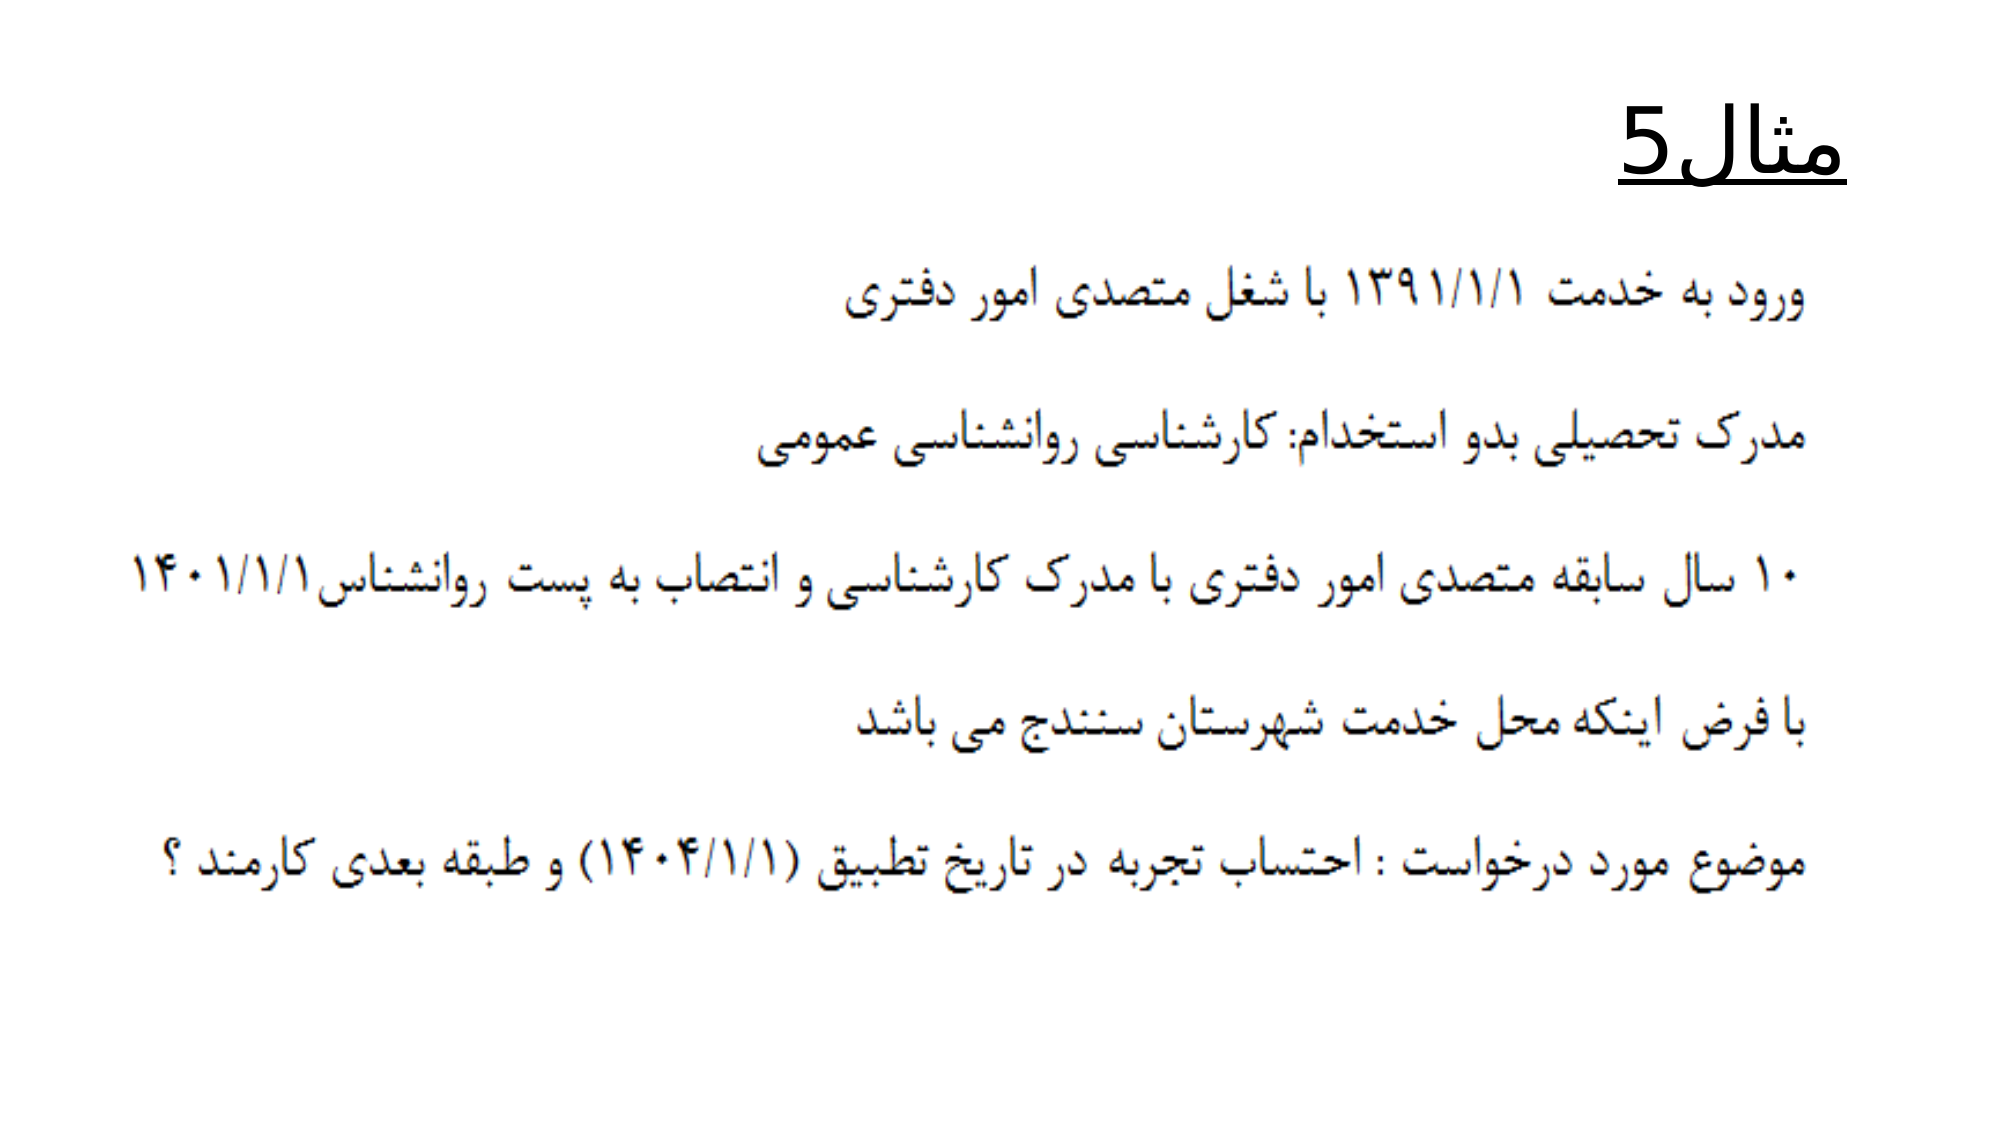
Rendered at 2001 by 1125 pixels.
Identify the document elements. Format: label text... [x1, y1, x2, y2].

title مثال5 [137, 59, 1863, 228]
picture [91, 228, 1871, 1016]
